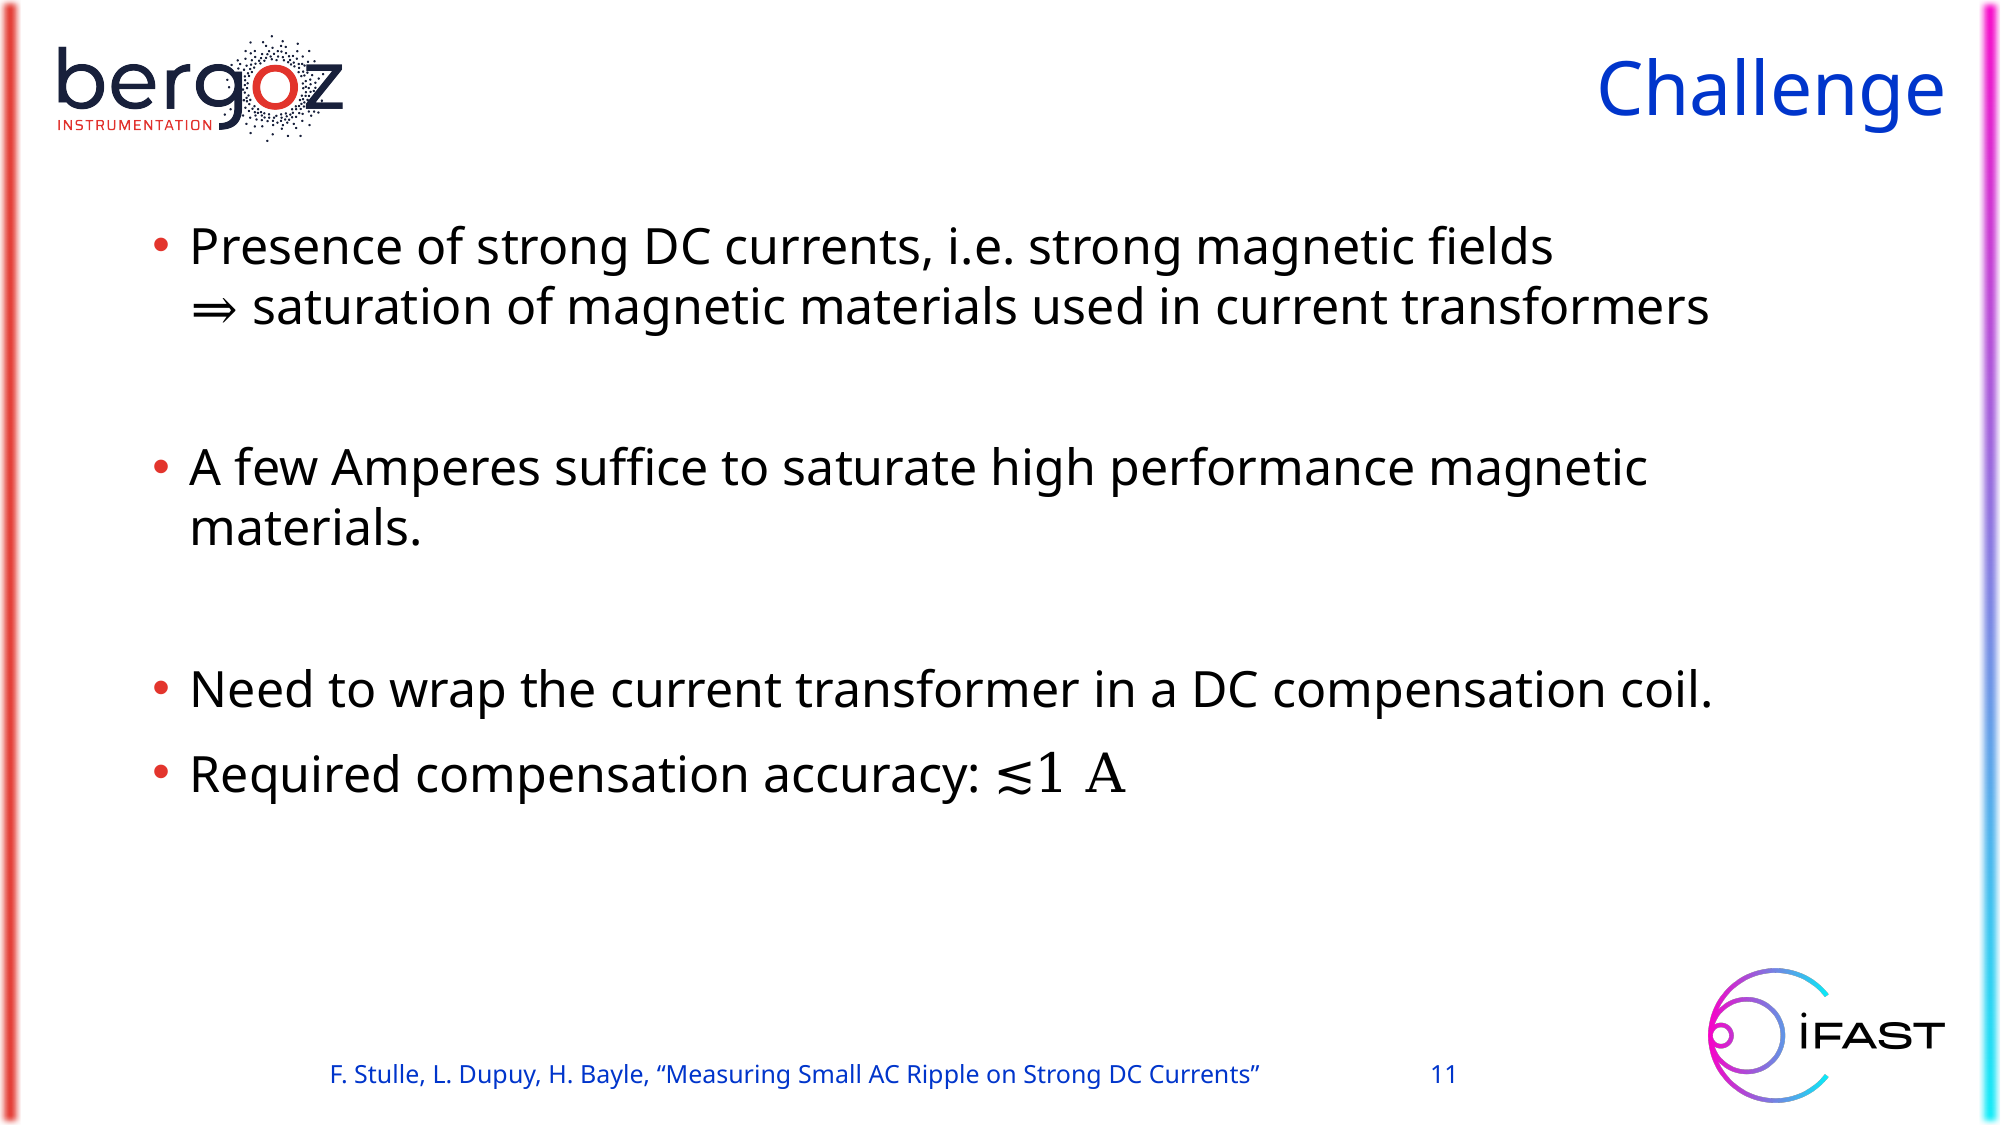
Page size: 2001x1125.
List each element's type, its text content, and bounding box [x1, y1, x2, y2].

picture [31, 11, 398, 160]
picture [1708, 968, 1945, 1103]
title Challenge [131, 41, 1963, 141]
